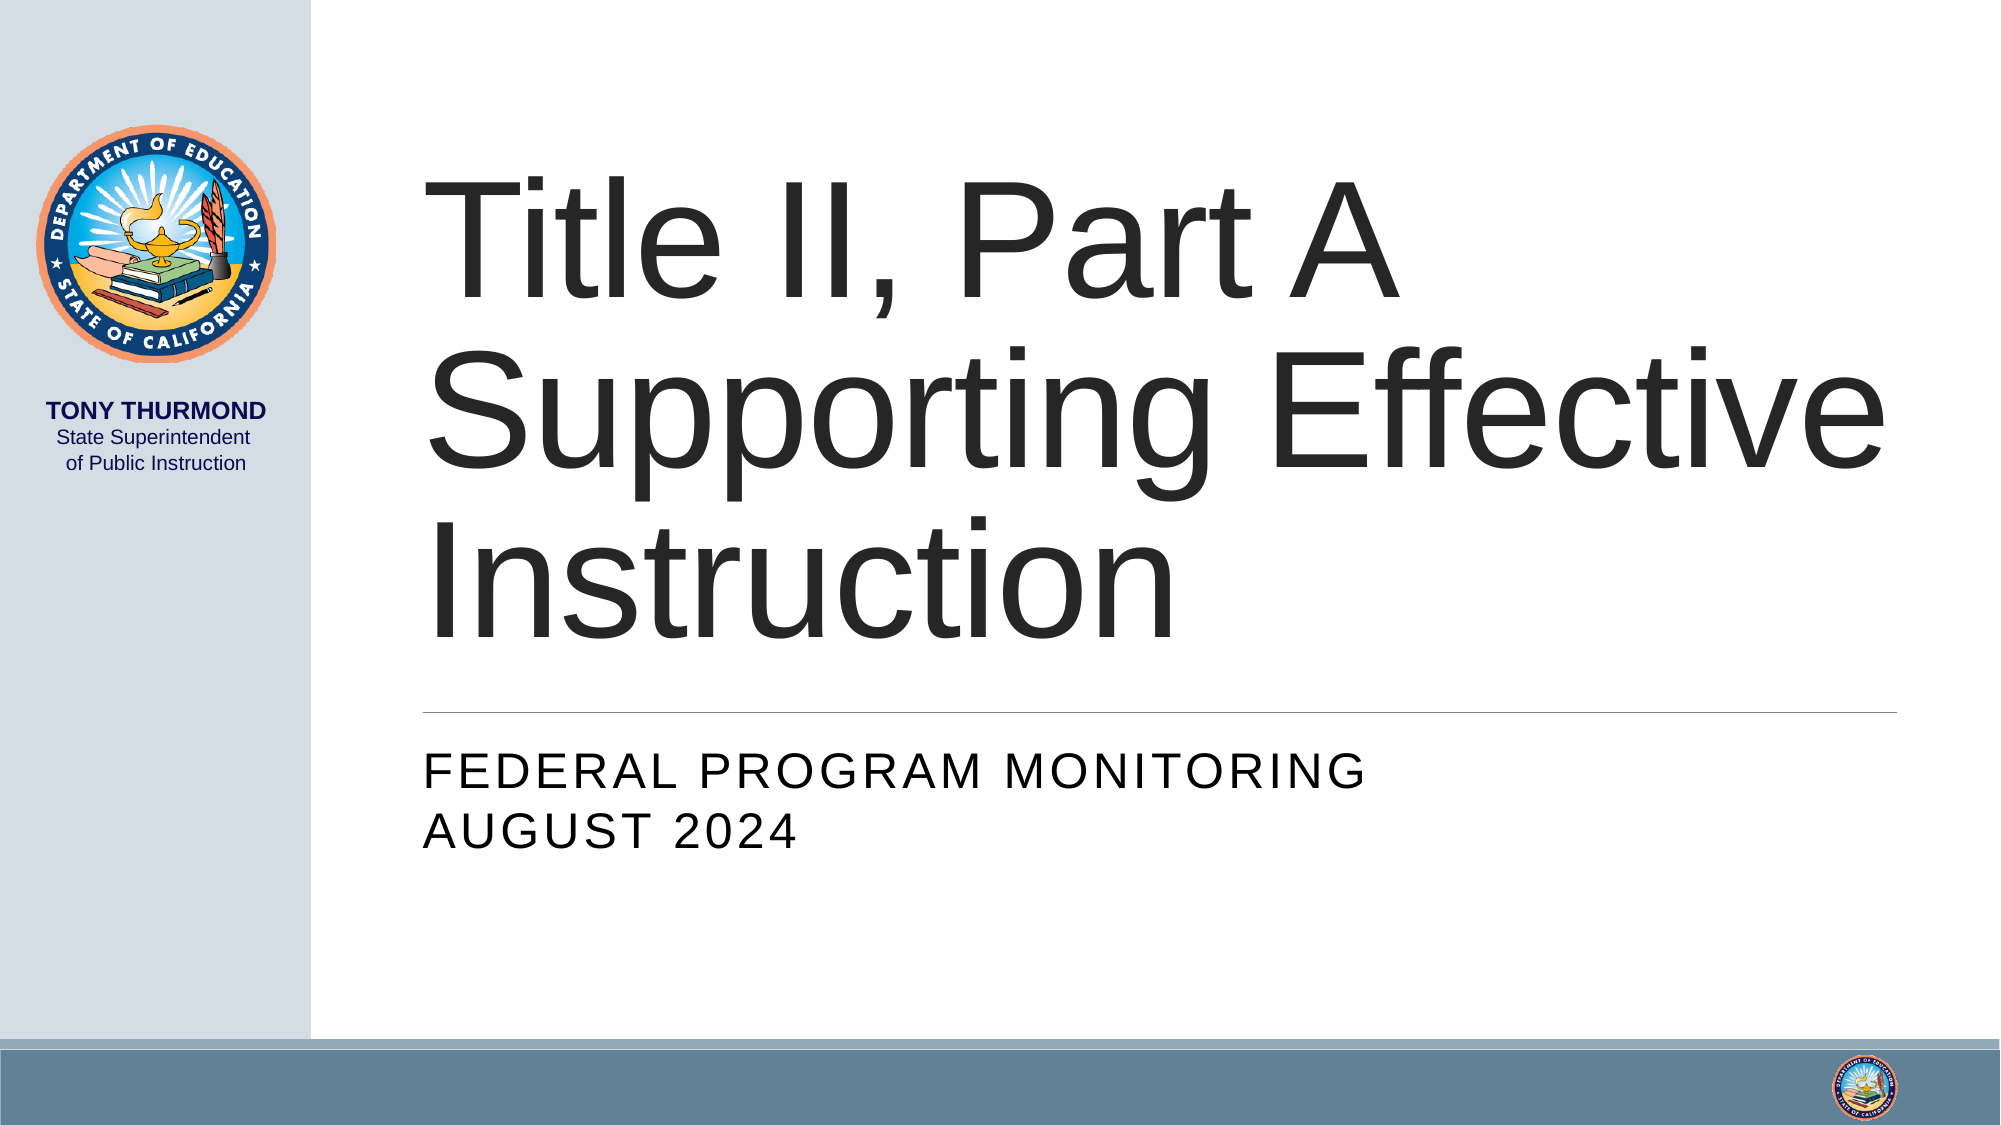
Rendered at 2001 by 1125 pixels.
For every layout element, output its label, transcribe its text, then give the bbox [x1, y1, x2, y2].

picture [1832, 1055, 1899, 1122]
subtitle Federal Program monitoring August 2024 [407, 730, 1910, 919]
picture [36, 124, 276, 363]
title Title II, Part A Supporting Effective Instruction [407, 124, 1910, 710]
